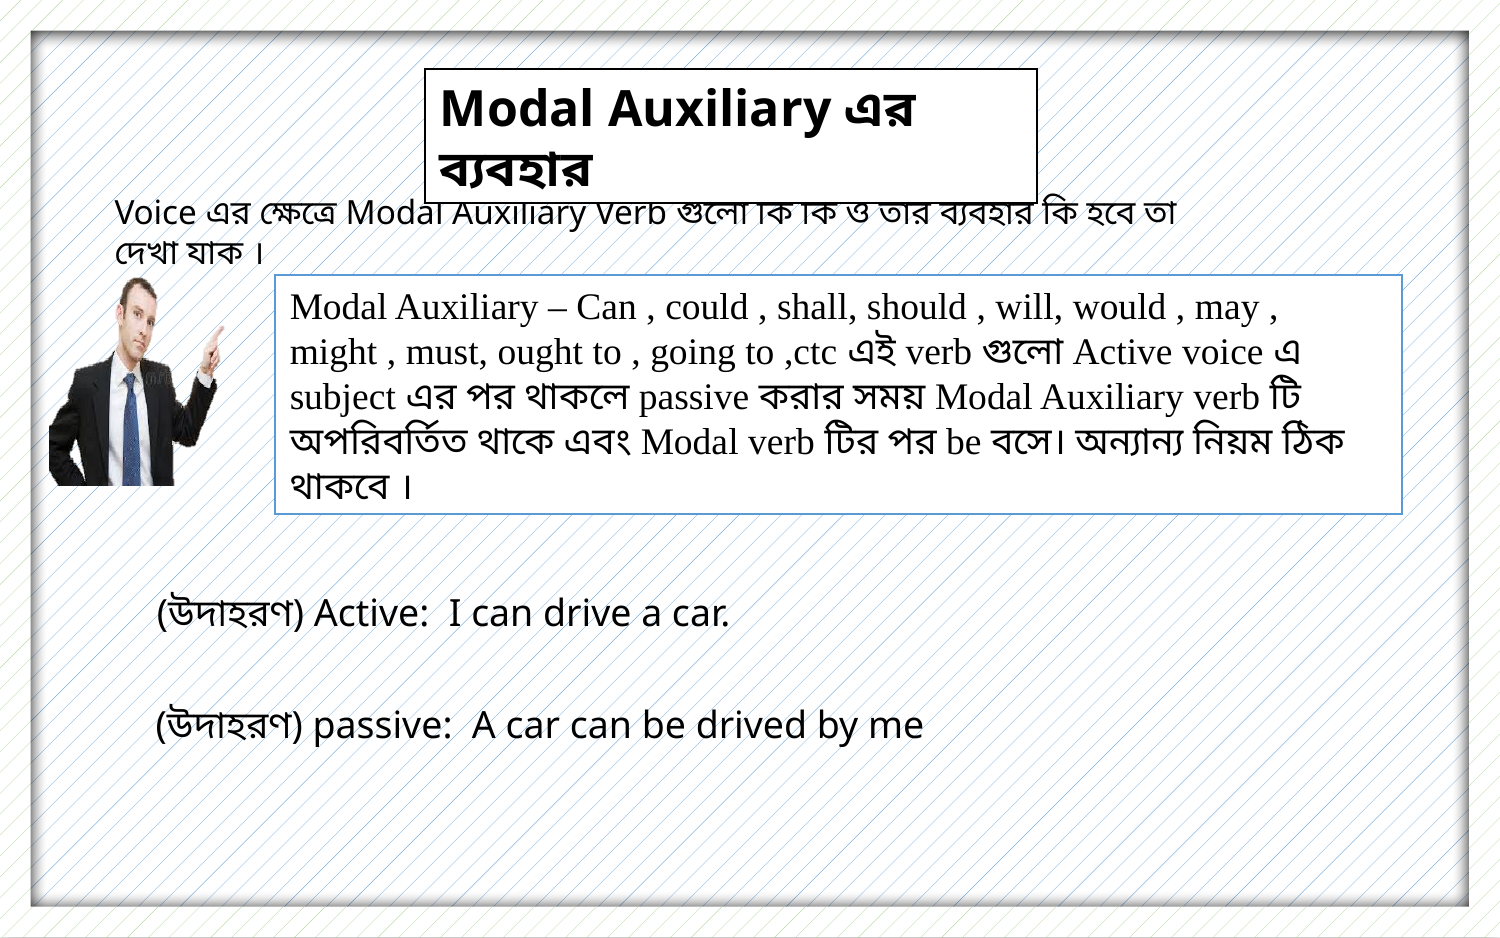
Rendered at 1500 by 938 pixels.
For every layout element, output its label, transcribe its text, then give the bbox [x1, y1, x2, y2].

text_box Modal Auxiliary এর ব্যবহার [424, 68, 1038, 204]
text_box (উদাহরণ) Active: I can drive a car. [142, 581, 756, 641]
text_box (উদাহরণ) passive: A car can be drived by me [140, 693, 950, 754]
text_box Voice এর ক্ষেত্রে Modal Auxiliary Verb গুলো কি কি ও তার ব্যবহার কি হবে তা দেখা যাক । [99, 183, 1225, 260]
text_box [0, 0, 1500, 938]
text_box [49, 260, 1403, 486]
